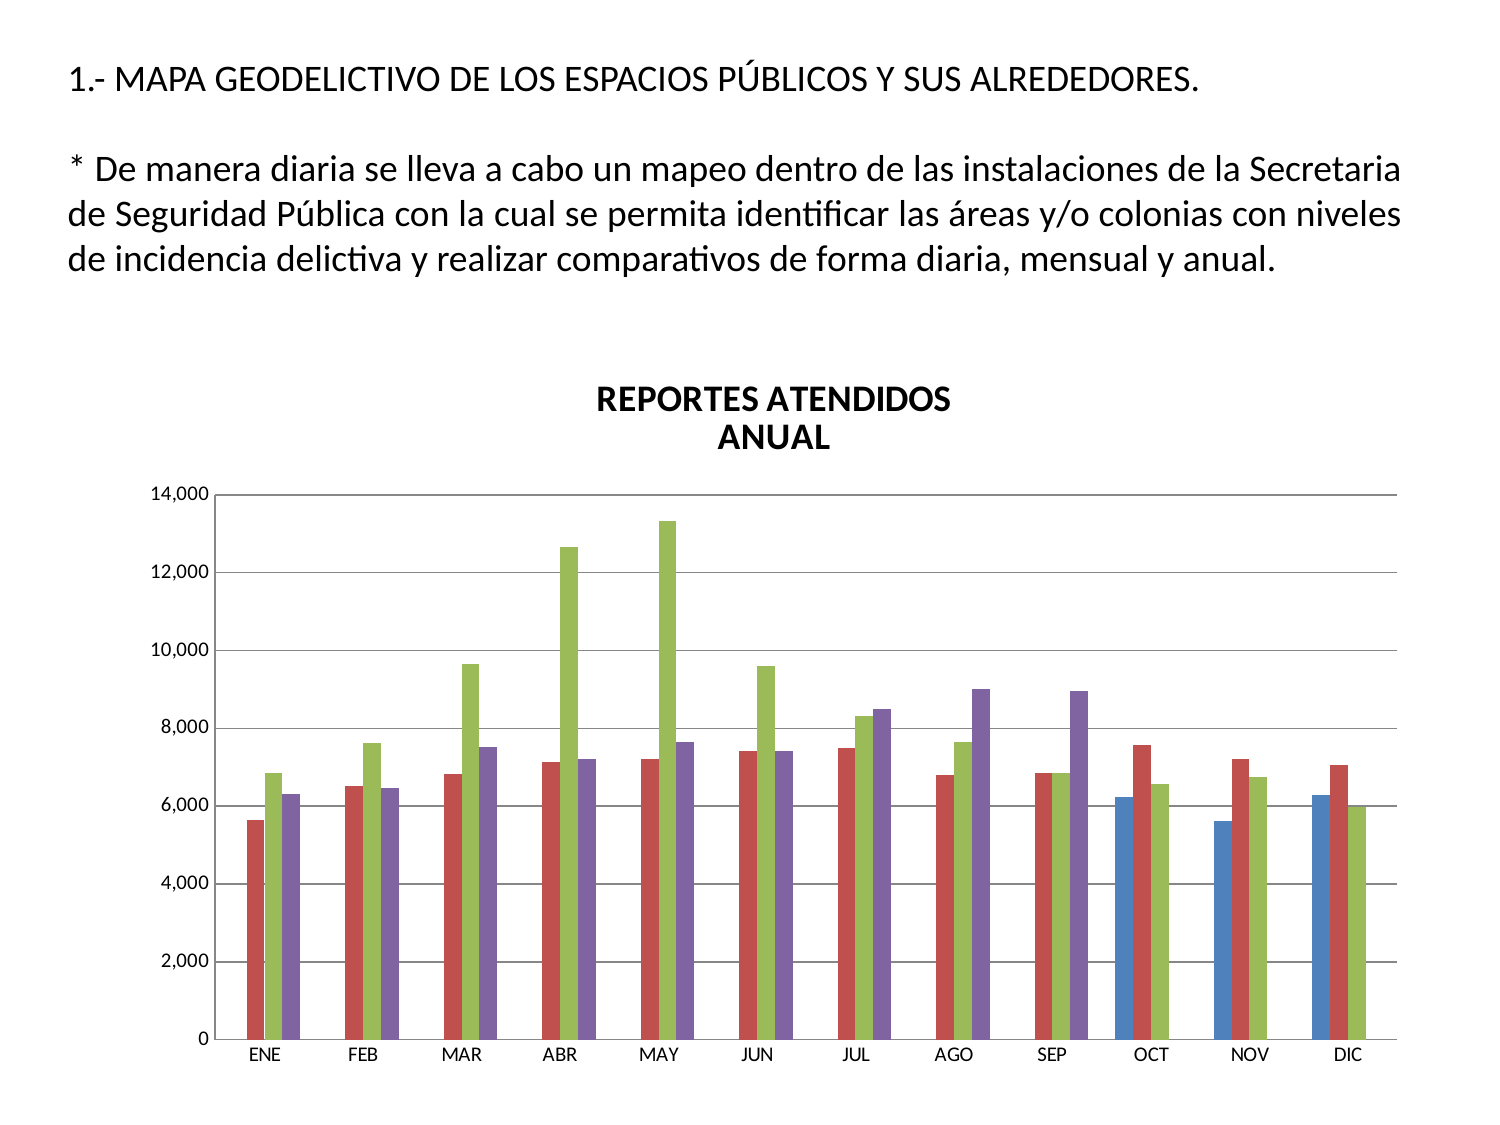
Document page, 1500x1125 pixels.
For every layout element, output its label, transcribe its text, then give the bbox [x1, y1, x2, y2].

text_box 1.- MAPA GEODELICTIVO DE LOS ESPACIOS PÚBLICOS Y SUS ALREDEDORES. * De manera diaria se lleva a cabo un mapeo dentro de las instalaciones de la Secretaria de Seguridad Pública con la cual se permita identificar las áreas y/o colonias con niveles de incidencia delictiva y realizar comparativos de forma diaria, mensual y anual. [53, 46, 1418, 287]
chart [123, 349, 1424, 1081]
